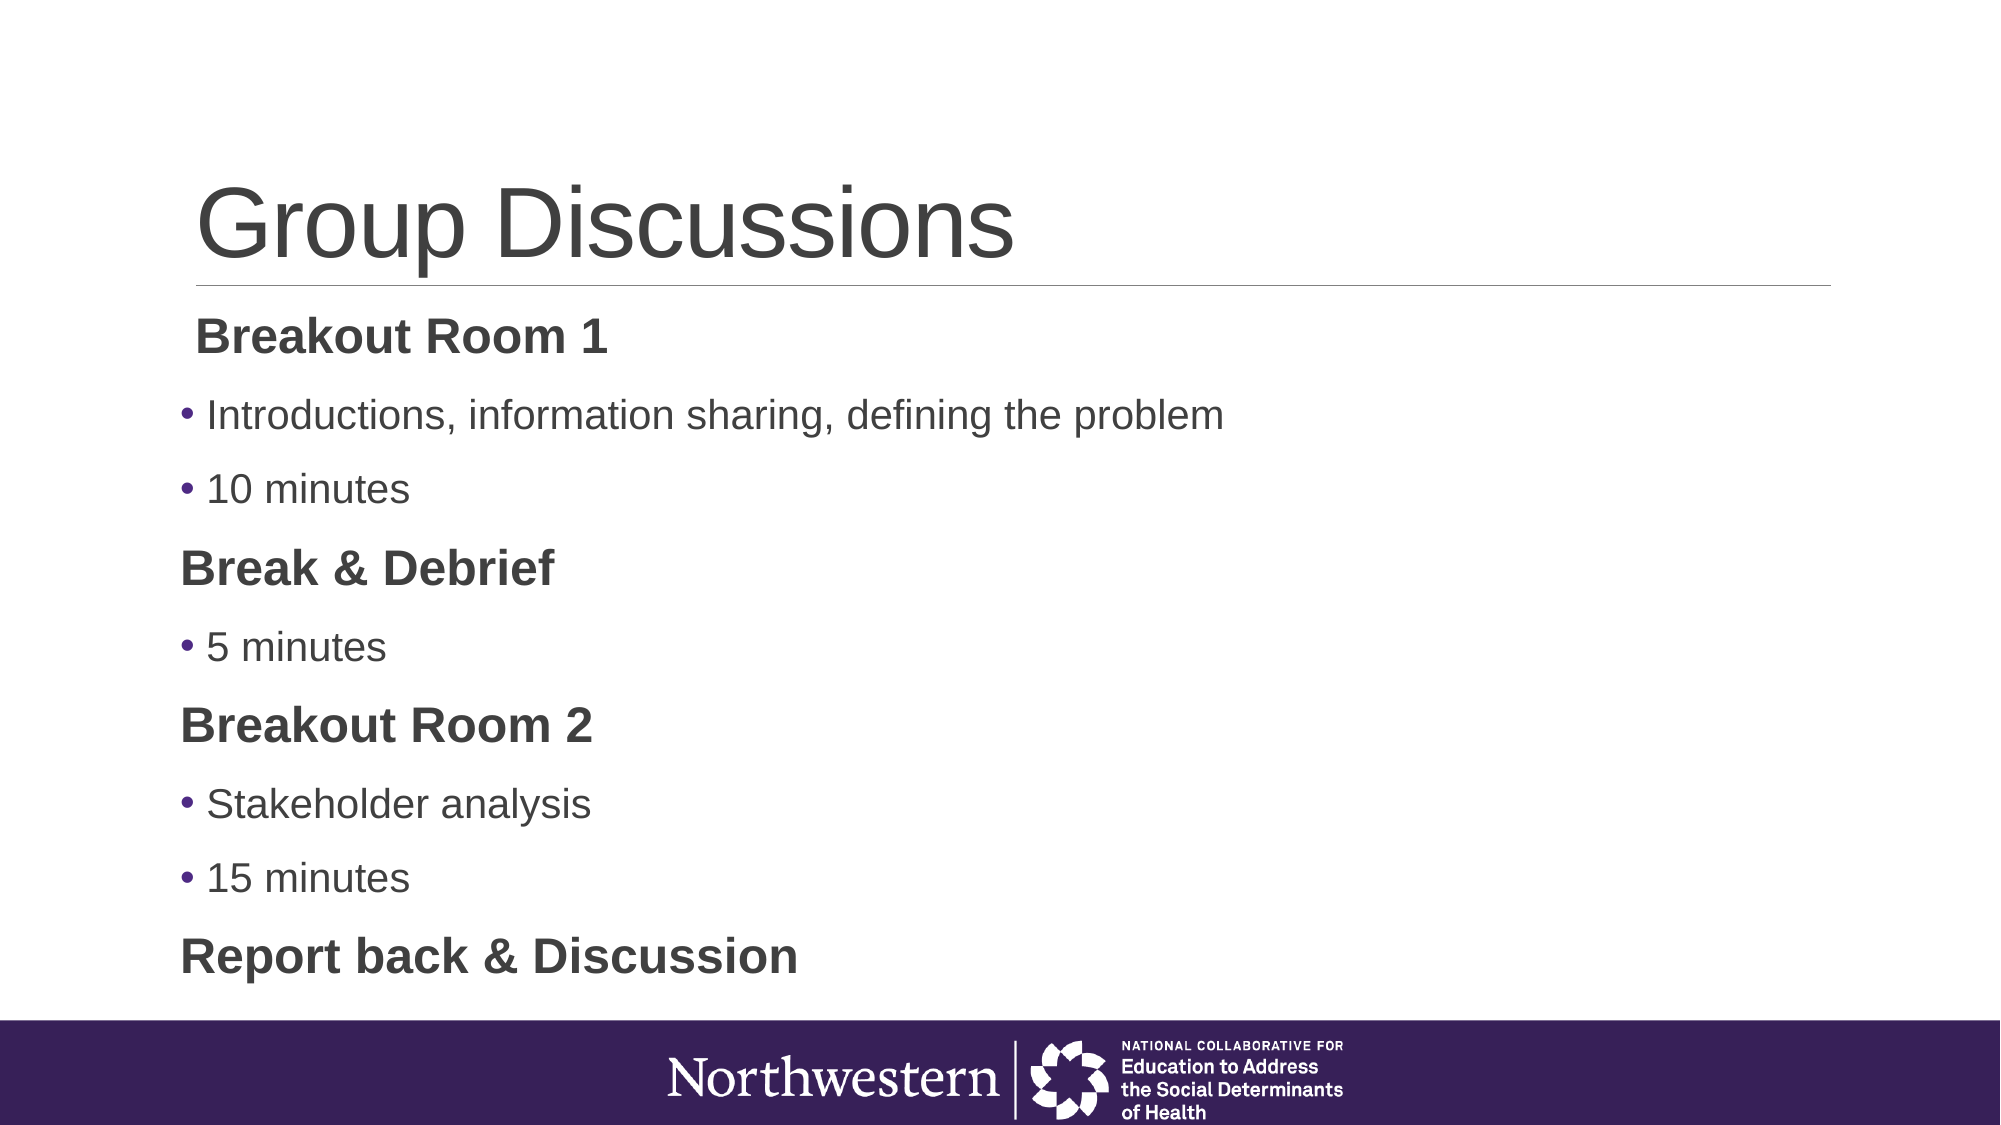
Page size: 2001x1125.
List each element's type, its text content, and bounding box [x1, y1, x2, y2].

title Group Discussions [180, 47, 1830, 285]
picture [667, 1040, 1343, 1120]
list Breakout Room 1 Introductions, information sharing, defining the problem 10 minutes Break & Debrief 5 minutes Breakout Room 2 Stakeholder analysis 15 minutes Report back & Discussion [180, 302, 1830, 1011]
